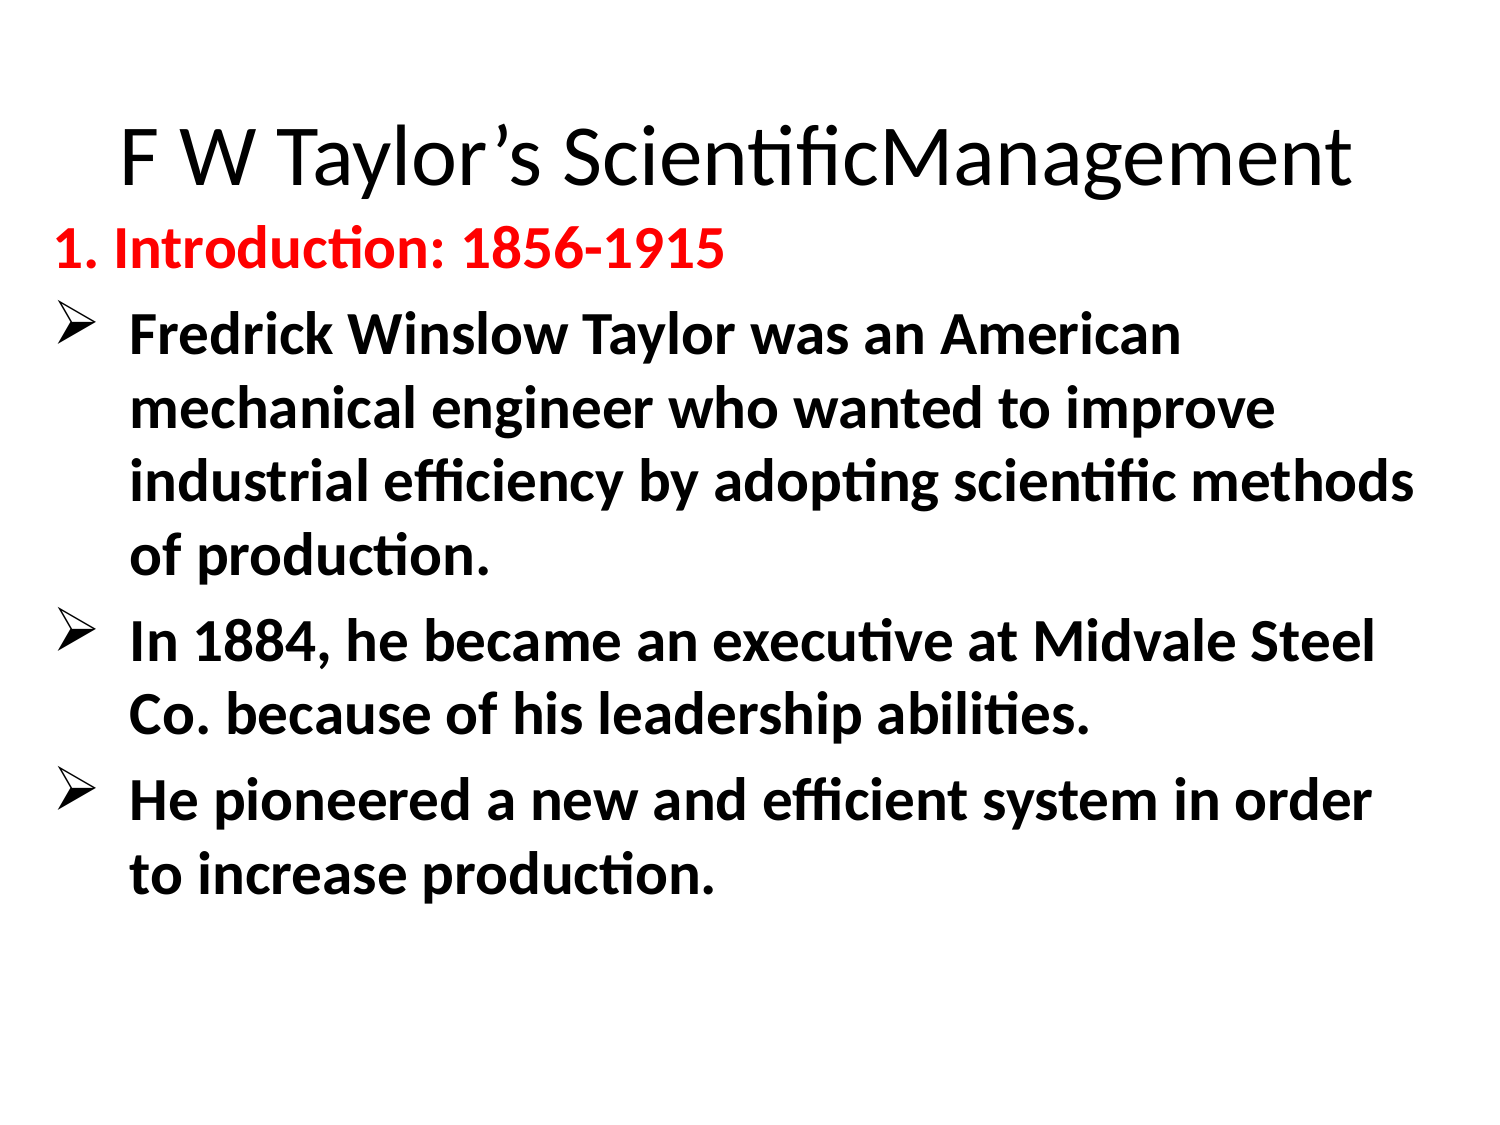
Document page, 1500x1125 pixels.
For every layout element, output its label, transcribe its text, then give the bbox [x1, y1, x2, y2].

subtitle 1. Introduction: 1856-1915 Fredrick Winslow Taylor was an American mechanical engineer who wanted to improve industrial efficiency by adopting scientific methods of production. In 1884, he became an executive at Midvale Steel Co. because of his leadership abilities. He pioneered a new and efficient system in order to increase production. [37, 200, 1450, 1075]
title F W Taylor’s ScientificManagement [99, 87, 1375, 200]
